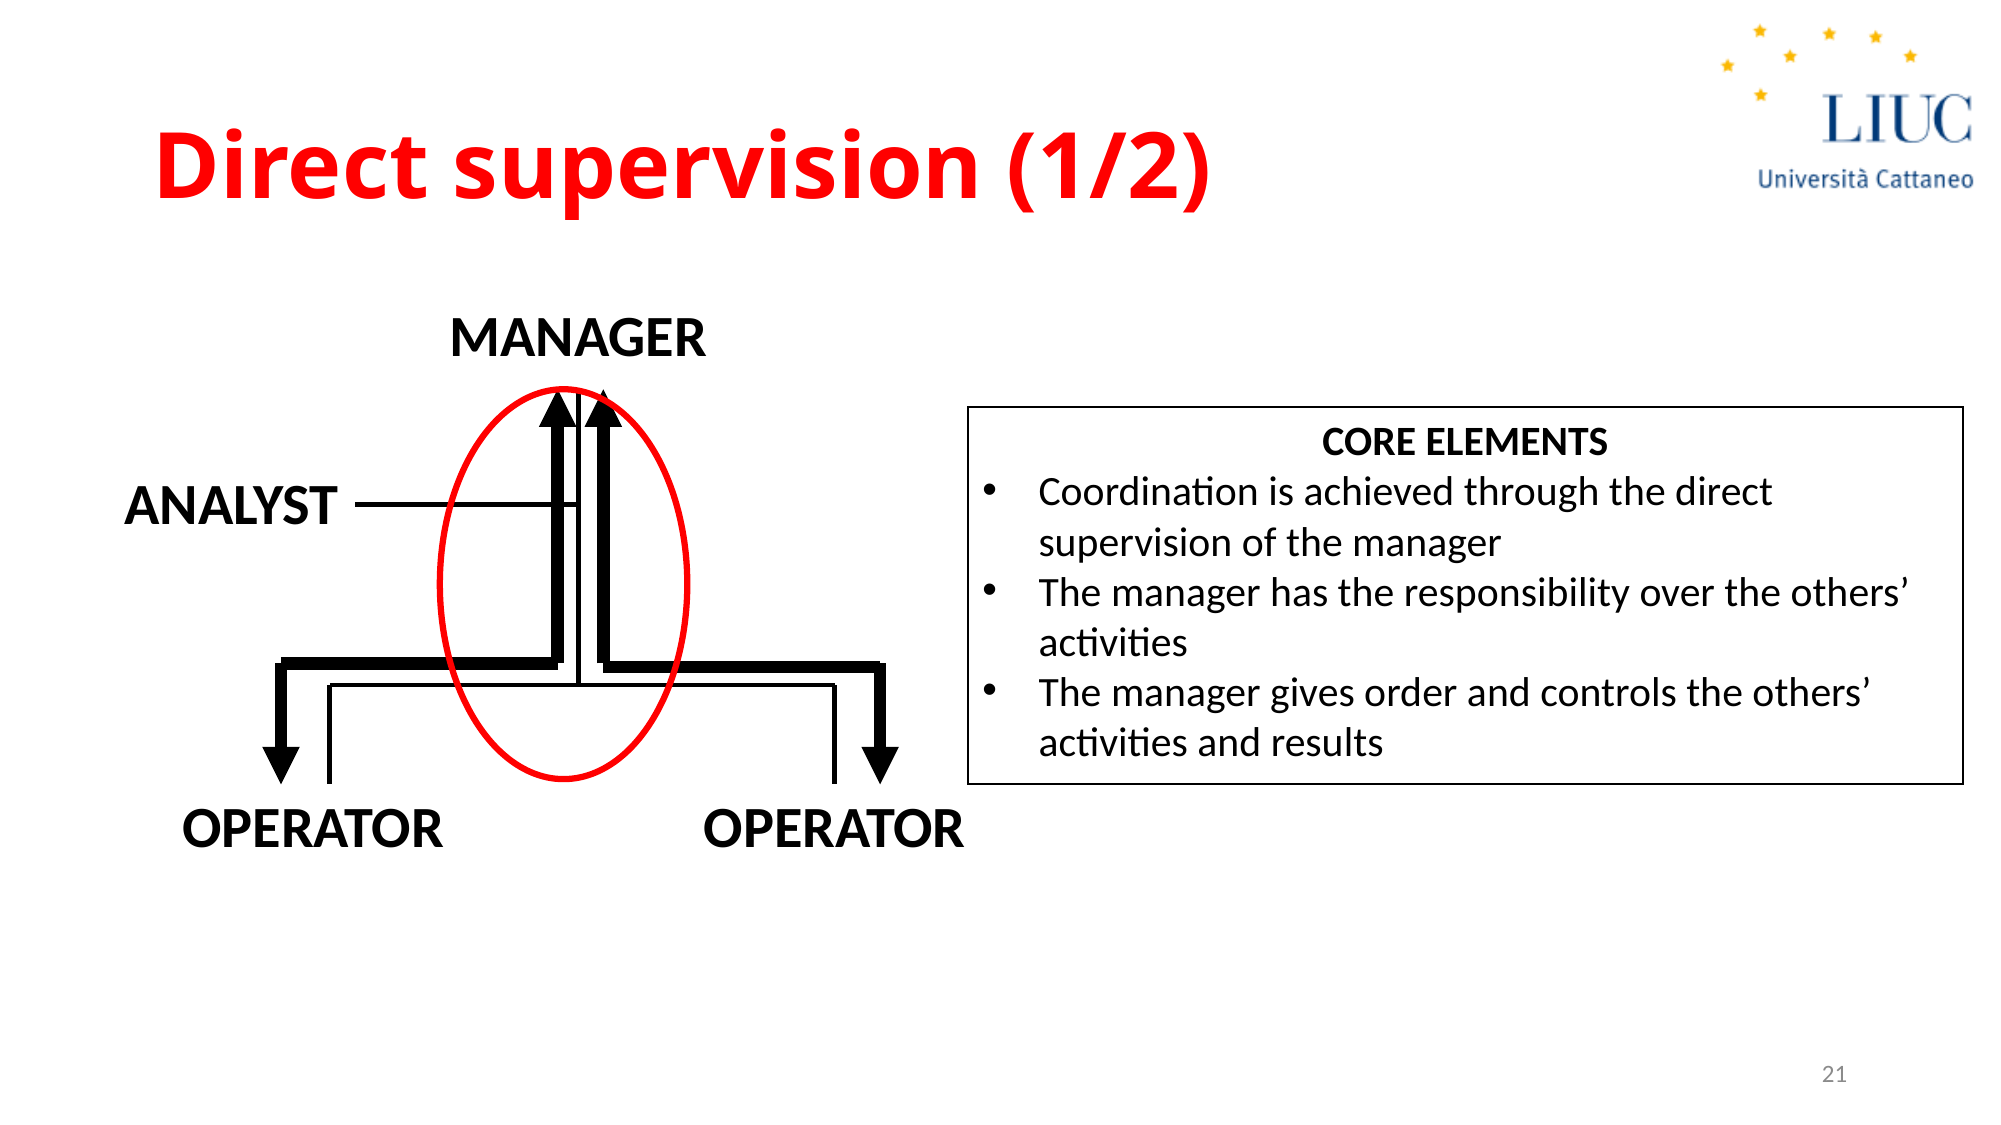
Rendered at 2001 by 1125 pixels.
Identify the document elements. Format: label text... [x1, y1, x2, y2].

text_box CORE ELEMENTS Coordination is achieved through the direct supervision of the manager The manager has the responsibility over the others’ activities The manager gives order and controls the others’ activities and results [967, 406, 1964, 785]
text_box [579, 389, 689, 685]
text_box MANAGER [346, 276, 811, 390]
text_box OPERATOR [81, 767, 546, 881]
text_box [456, 686, 671, 781]
text_box [438, 505, 557, 663]
text_box ANALYST [0, 444, 464, 558]
title Direct supervision (1/2) [137, 59, 1863, 278]
picture [1696, 0, 2000, 210]
text_box [449, 388, 578, 504]
text_box [449, 505, 578, 685]
text_box OPERATOR [602, 767, 1067, 881]
slide_number 21 [1412, 1042, 1863, 1103]
